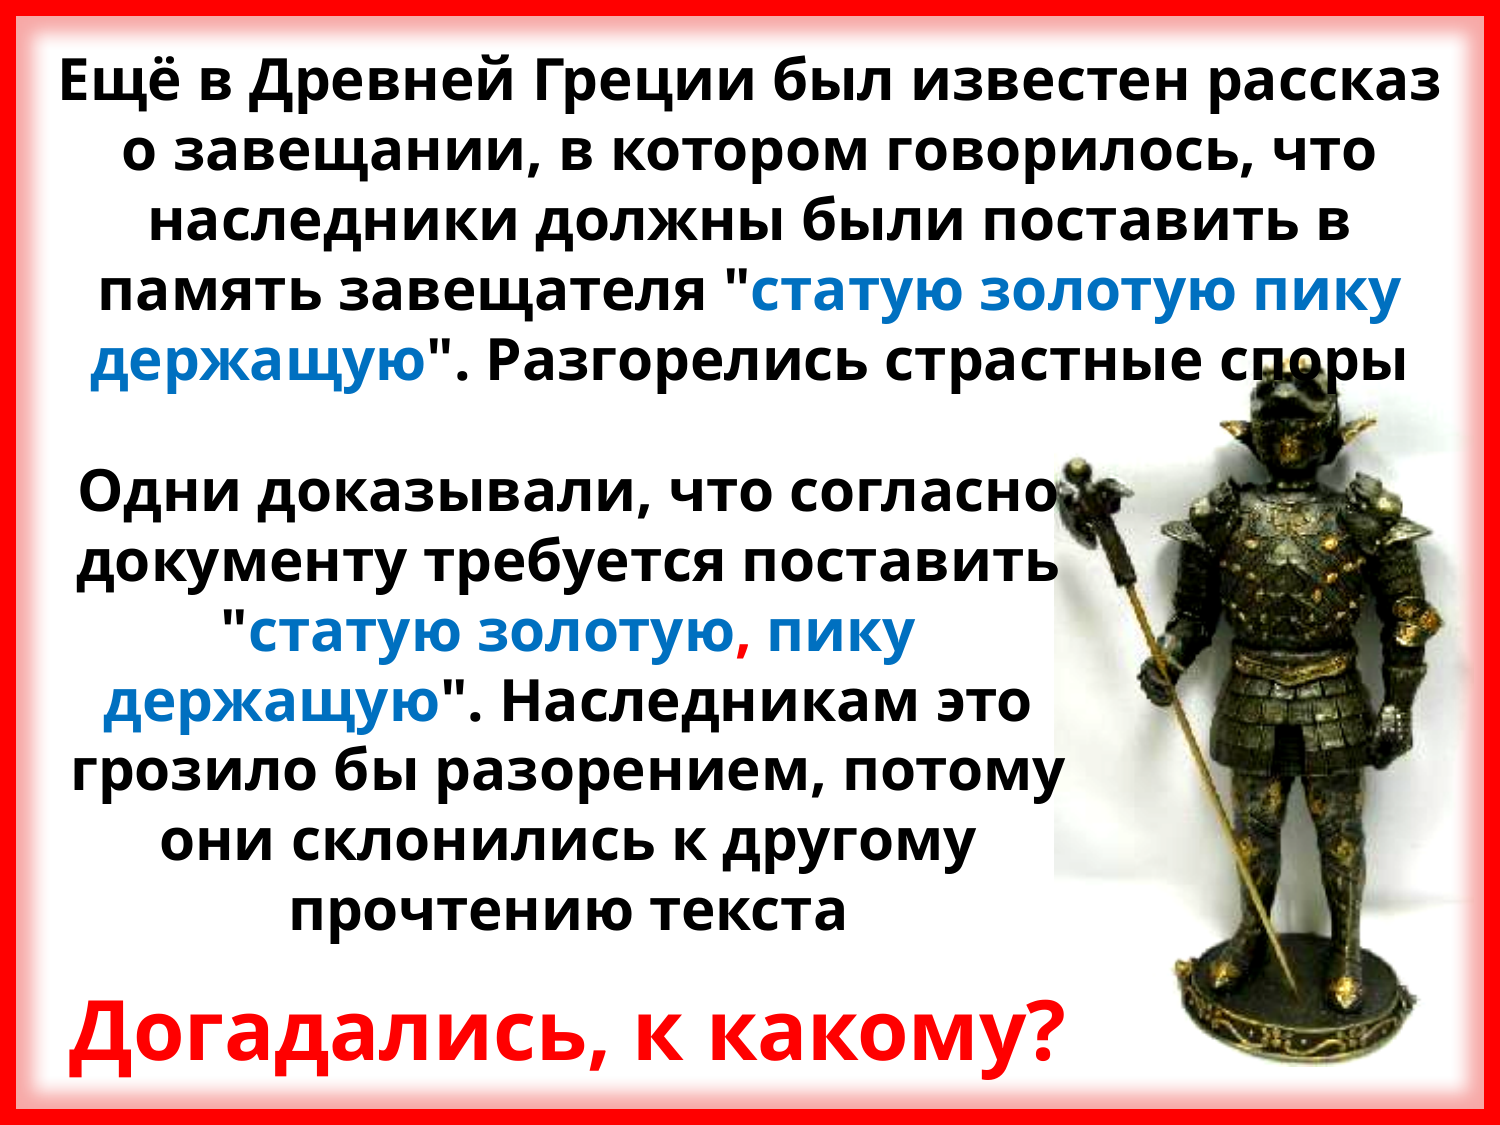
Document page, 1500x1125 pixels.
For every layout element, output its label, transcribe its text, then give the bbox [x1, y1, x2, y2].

text_box Одни доказывали, что согласно документу требуется поставить "статую золотую, пику держащую". Наследникам это грозило бы разорением, потому они склонились к другому прочтению текста Догадались, к какому? [35, 445, 1102, 1085]
picture [1054, 327, 1474, 1067]
text_box Ещё в Древней Греции был известен рассказ о завещании, в котором говорилось, что наследники должны были поставить в память завещателя "статую золотую пику держащую". Разгорелись страстные споры [35, 35, 1465, 400]
text_box [0, 0, 1500, 1125]
